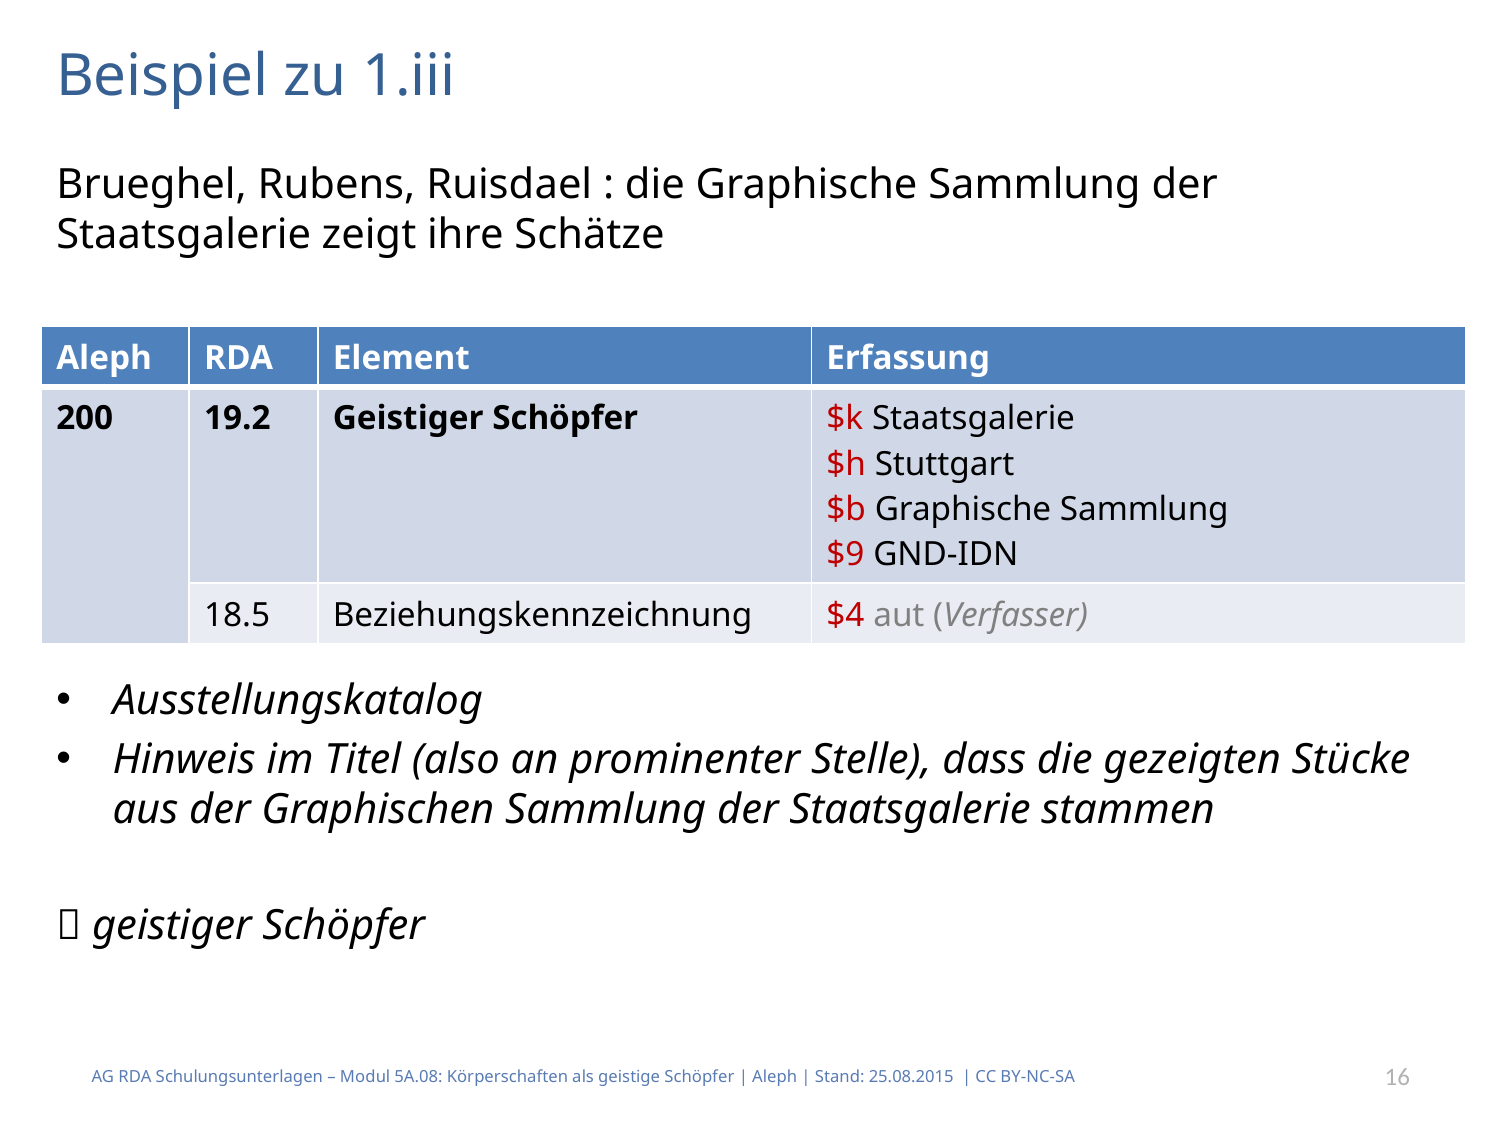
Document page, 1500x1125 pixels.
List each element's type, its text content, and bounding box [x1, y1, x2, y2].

title Beispiel zu 1.iii [41, 30, 1459, 114]
list Brueghel, Rubens, Ruisdael : die Graphische Sammlung der Staatsgalerie zeigt ihre Schätze Ausstellungskatalog Hinweis im Titel (also an prominenter Stelle), dass die gezeigten Stücke aus der Graphischen Sammlung der Staatsgalerie stammen  geistiger Schöpfer [41, 149, 1483, 1035]
footer AG RDA Schulungsunterlagen – Modul 5A.08: Körperschaften als geistige Schöpfer | Aleph | Stand: 25.08.2015 | CC BY-NC-SA [76, 1045, 1187, 1106]
table_cell $k Staatsgalerie $h Stuttgart $b Graphische Sammlung $9 GND-IDN [812, 390, 1465, 582]
table_cell 200 [42, 390, 188, 643]
table_cell 18.5 [190, 584, 317, 643]
table_header Aleph [42, 327, 188, 384]
table_header Erfassung [812, 327, 1465, 384]
table_cell Geistiger Schöpfer [319, 390, 811, 582]
table_cell Beziehungskennzeichnung [319, 584, 811, 643]
slide_number 16 [1187, 1045, 1425, 1106]
table_cell $4 aut (Verfasser) [812, 584, 1465, 643]
table_header Element [319, 327, 811, 384]
table_cell 19.2 [190, 390, 317, 582]
table_header RDA [190, 327, 317, 384]
